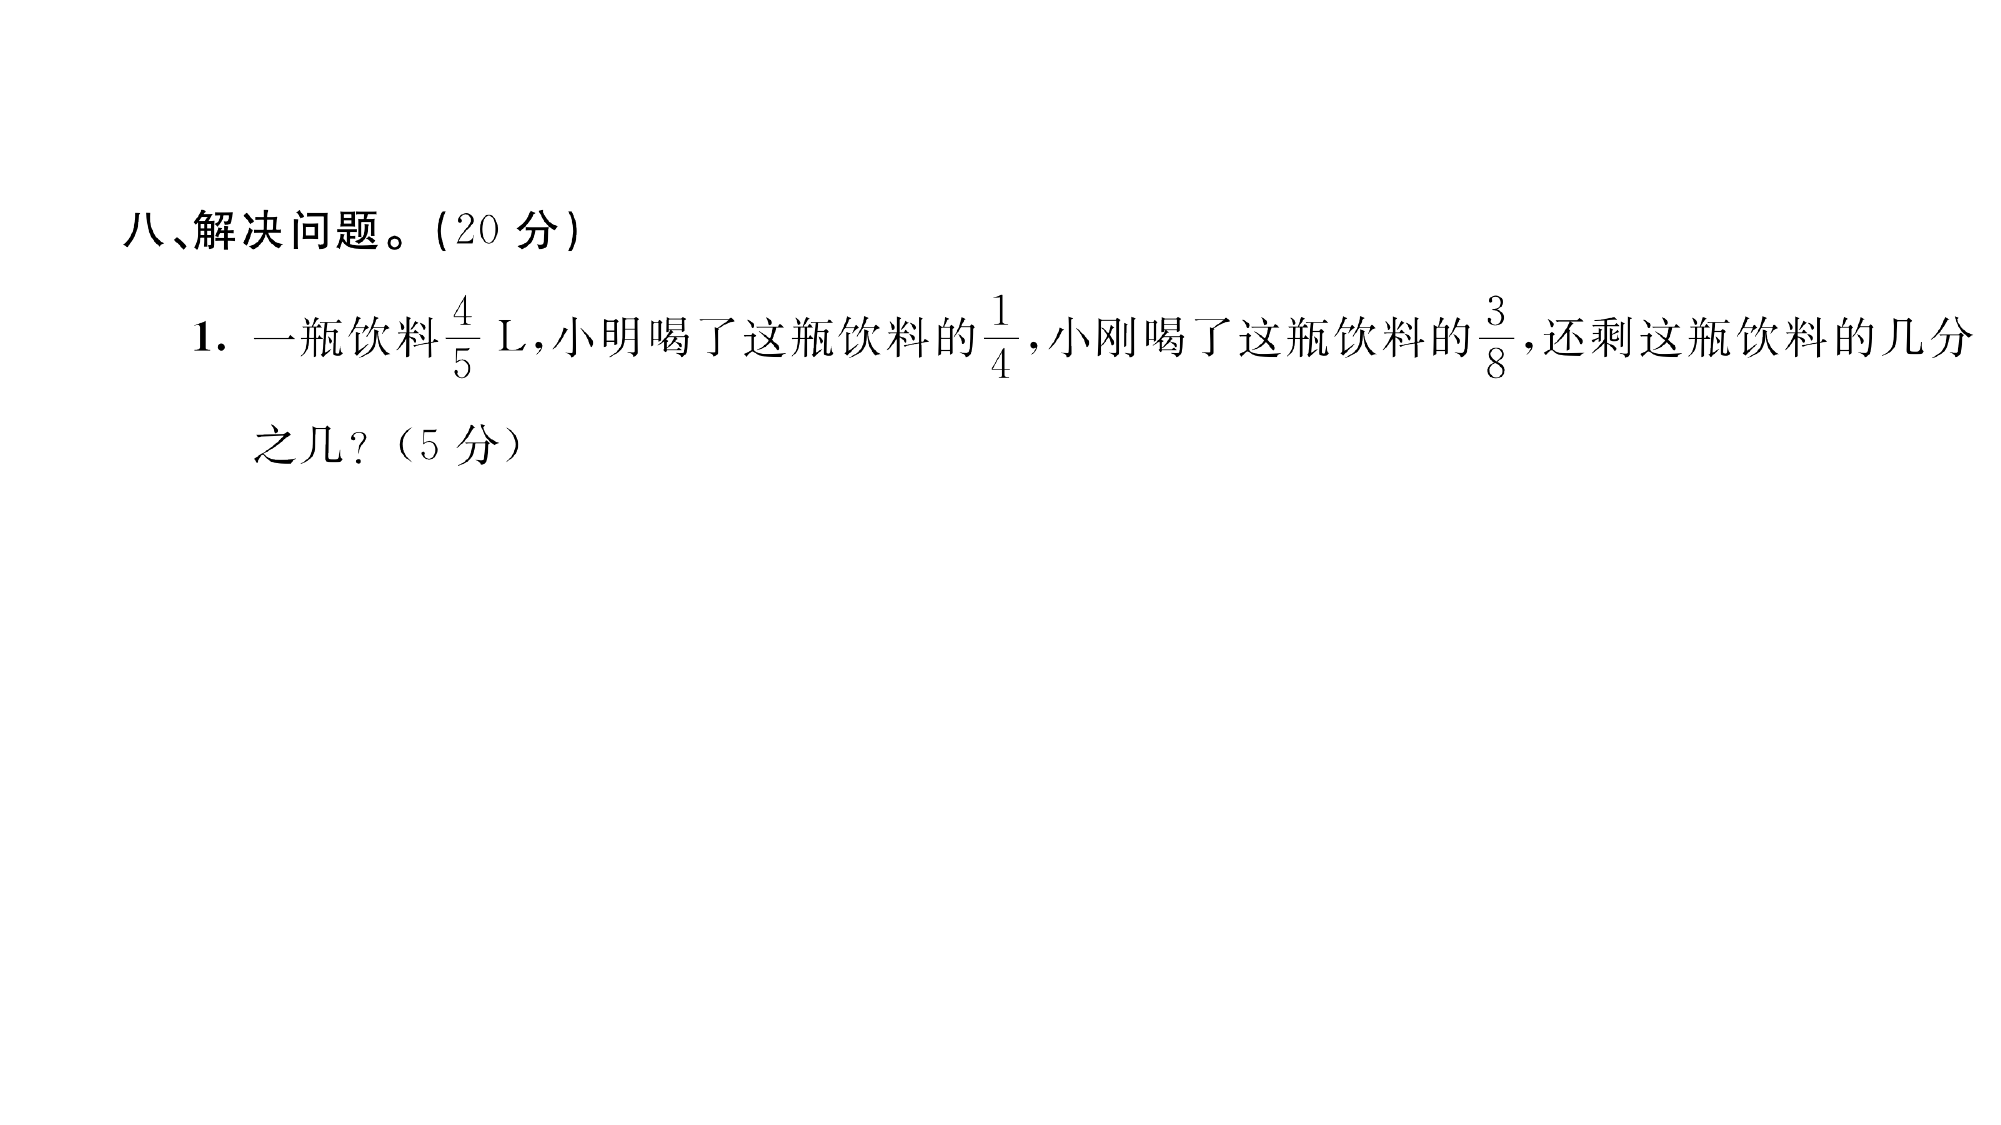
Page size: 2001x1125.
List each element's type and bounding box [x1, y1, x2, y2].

picture [118, 177, 2000, 848]
